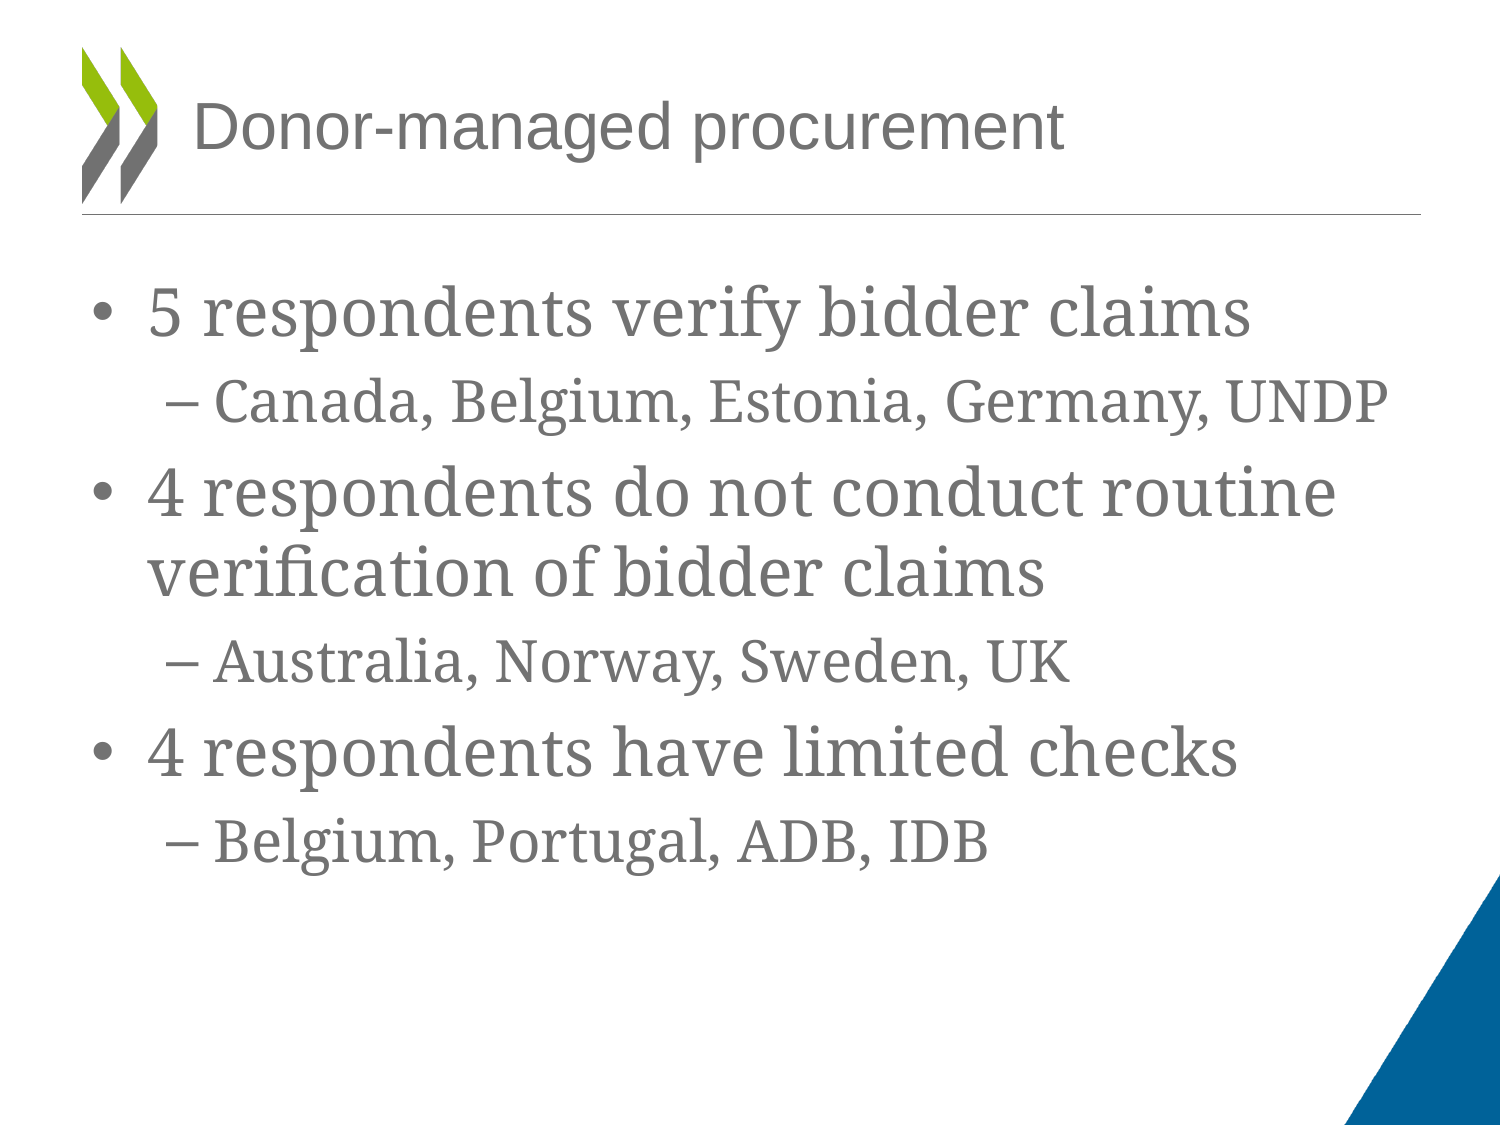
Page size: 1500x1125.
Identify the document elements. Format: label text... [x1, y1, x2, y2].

title Donor-managed procurement [177, 38, 1394, 207]
list 5 respondents verify bidder claims Canada, Belgium, Estonia, Germany, UNDP 4 respondents do not conduct routine verification of bidder claims Australia, Norway, Sweden, UK 4 respondents have limited checks Belgium, Portugal, ADB, IDB [76, 262, 1425, 1006]
picture [1344, 874, 1500, 1125]
